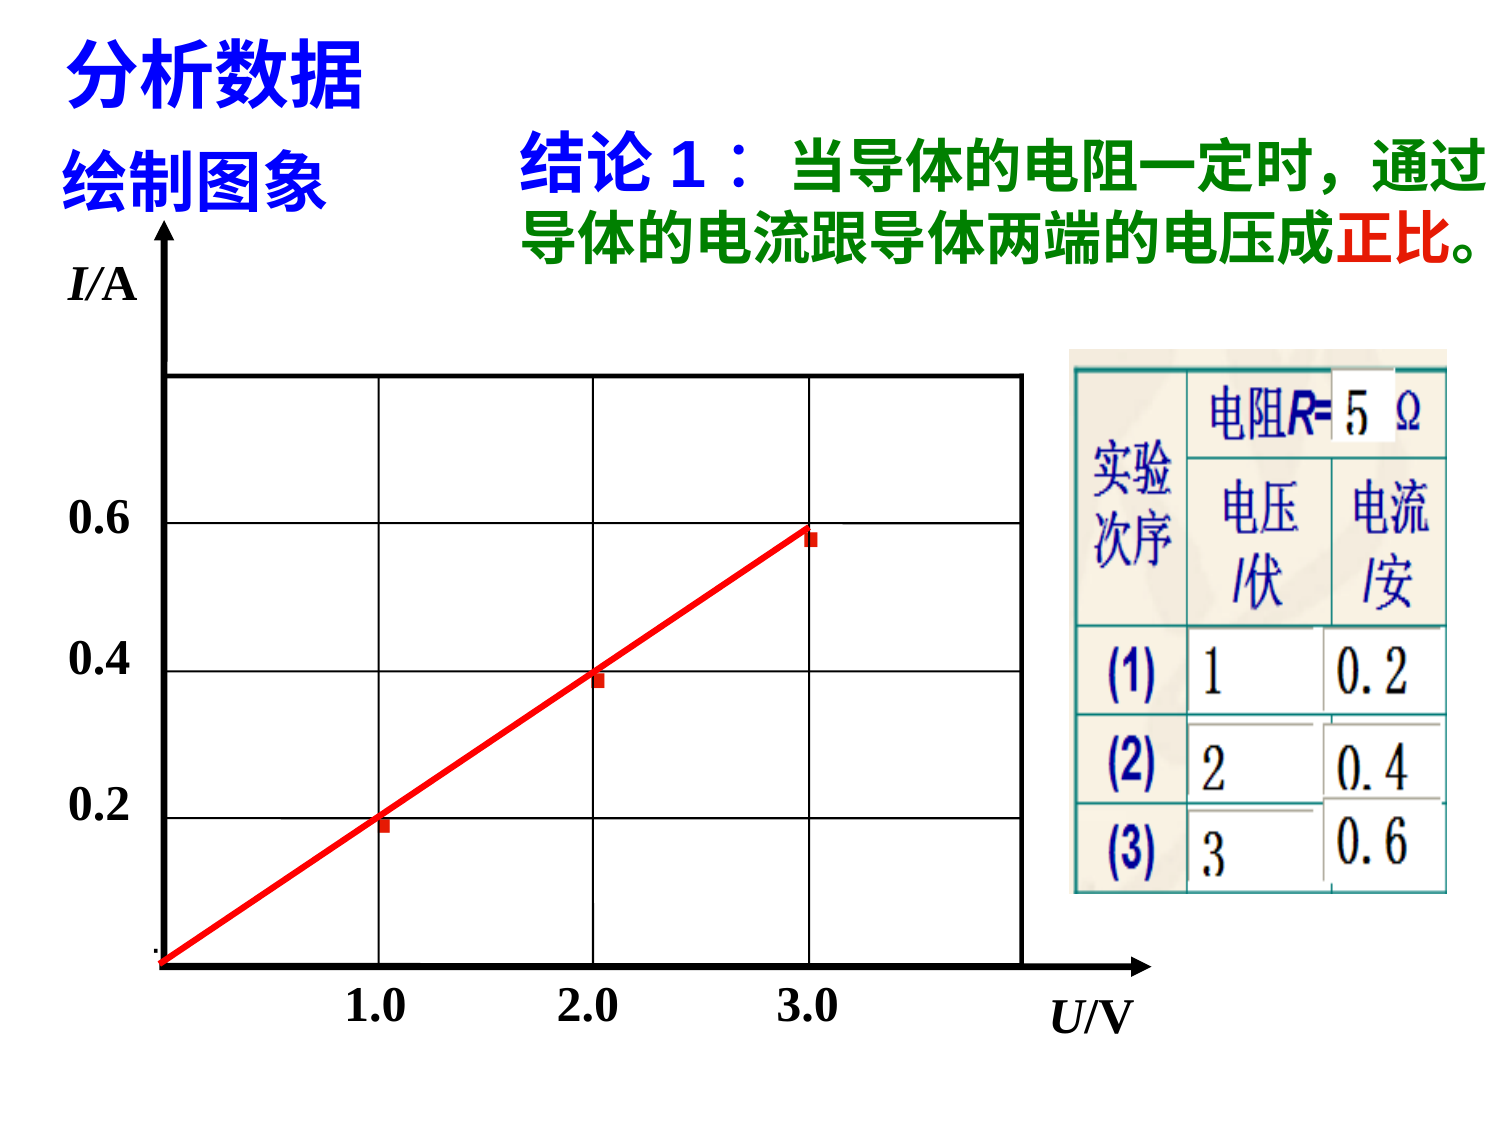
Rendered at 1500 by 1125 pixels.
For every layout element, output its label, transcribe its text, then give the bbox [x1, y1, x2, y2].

picture [1068, 349, 1448, 894]
text_box U/V [1033, 976, 1163, 1051]
text_box 0.4 [53, 617, 153, 693]
text_box 结论1：当导体的电阻一定时，通过 导体的电流跟导体两端的电压成正比。 [504, 113, 1500, 279]
text_box 0.2 [53, 763, 153, 838]
text_box 2.0 [541, 976, 727, 1039]
text_box I/A [53, 243, 153, 319]
text_box 3.0 [761, 976, 946, 1039]
text_box 0.6 [53, 475, 153, 551]
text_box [159, 219, 1152, 967]
text_box 绘制图象 [41, 114, 440, 234]
text_box 1.0 [329, 976, 514, 1039]
text_box [135, 869, 243, 1050]
text_box 分析数据 [49, 20, 455, 125]
